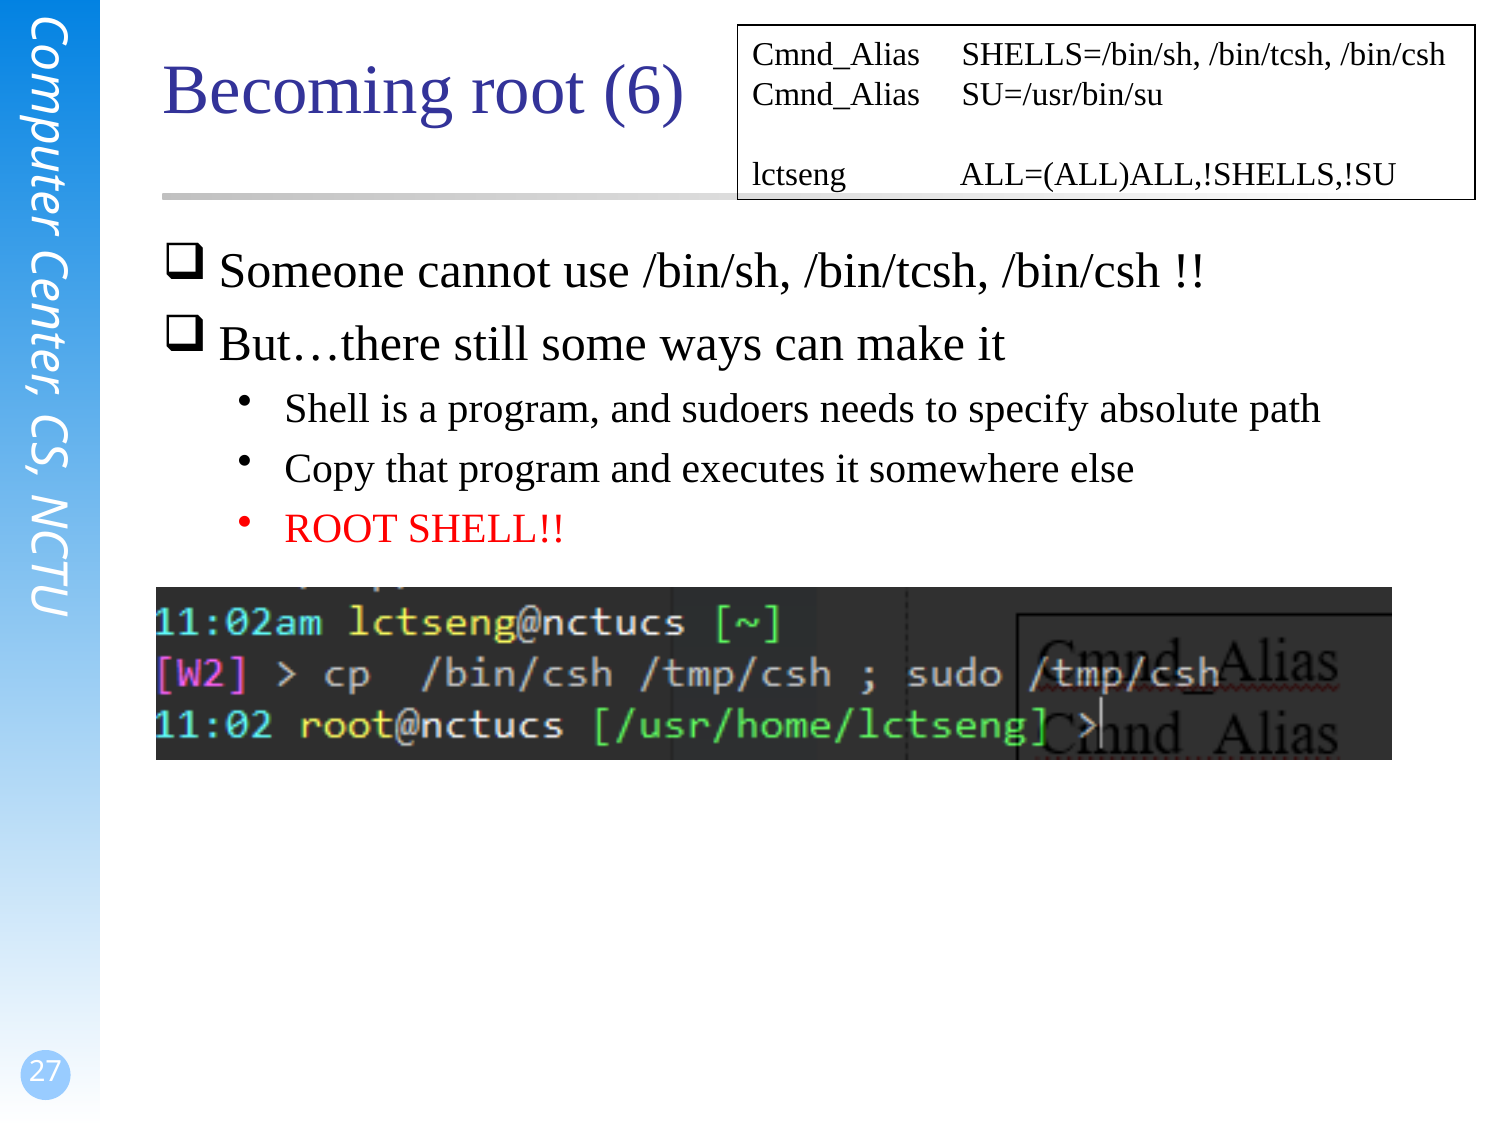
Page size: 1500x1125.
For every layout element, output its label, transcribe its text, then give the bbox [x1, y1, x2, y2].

picture [156, 587, 1392, 761]
list Someone cannot use /bin/sh, /bin/tcsh, /bin/csh !! But…there still some ways can make it Shell is a program, and sudoers needs to specify absolute path Copy that program and executes it somewhere else ROOT SHELL!! [162, 237, 1463, 938]
text_box Cmnd_Alias SHELLS=/bin/sh, /bin/tcsh, /bin/csh Cmnd_Alias SU=/usr/bin/su lctseng ALL=(ALL)ALL,!SHELLS,!SU [737, 24, 1475, 200]
title Becoming root (6) [162, 42, 1438, 231]
